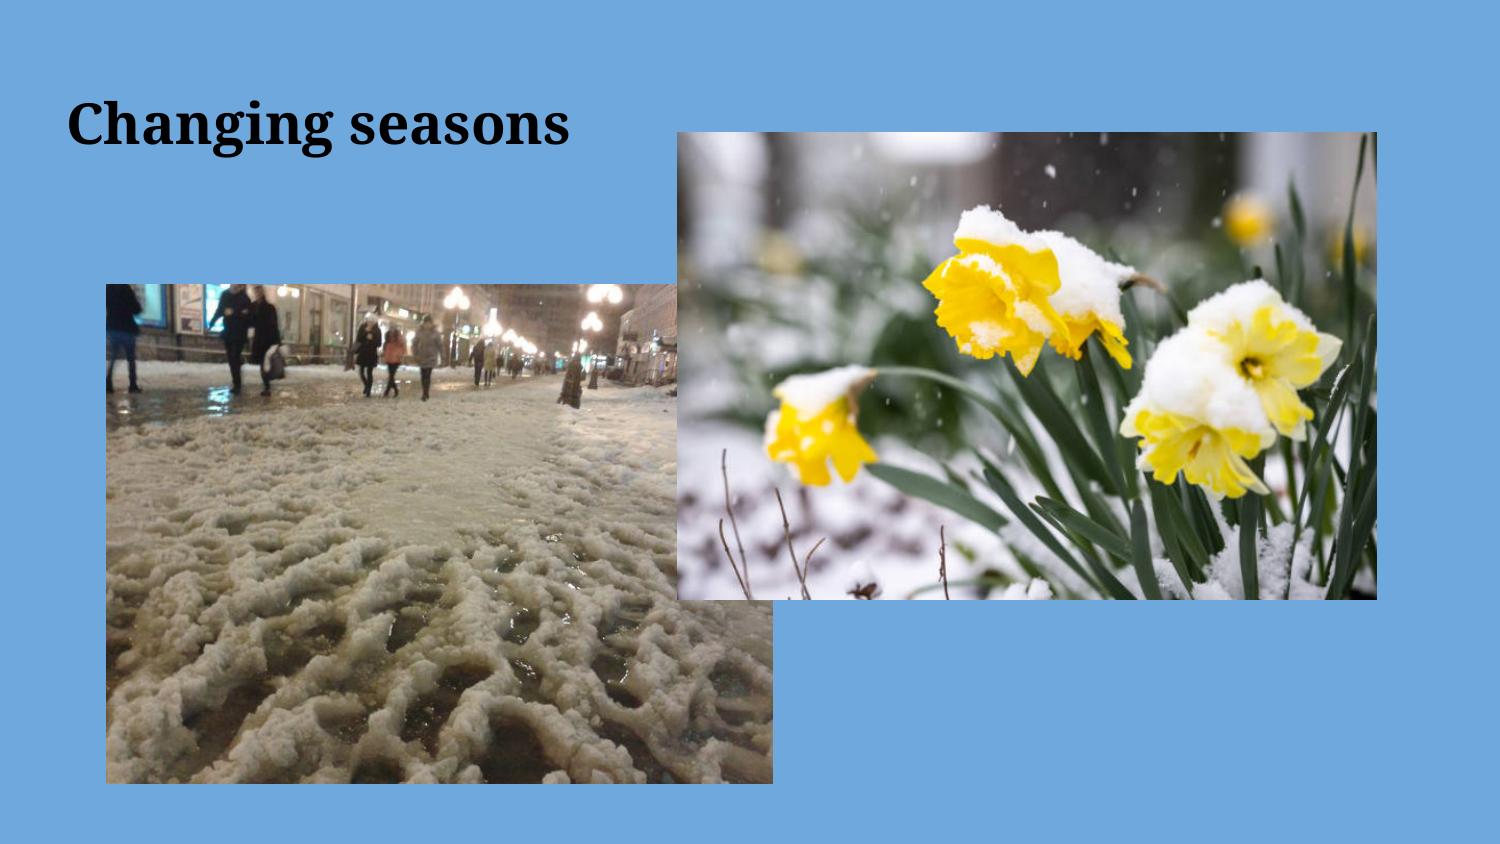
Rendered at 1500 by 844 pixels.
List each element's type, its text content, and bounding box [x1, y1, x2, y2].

picture [106, 132, 1378, 785]
title Changing seasons [51, 72, 1449, 167]
